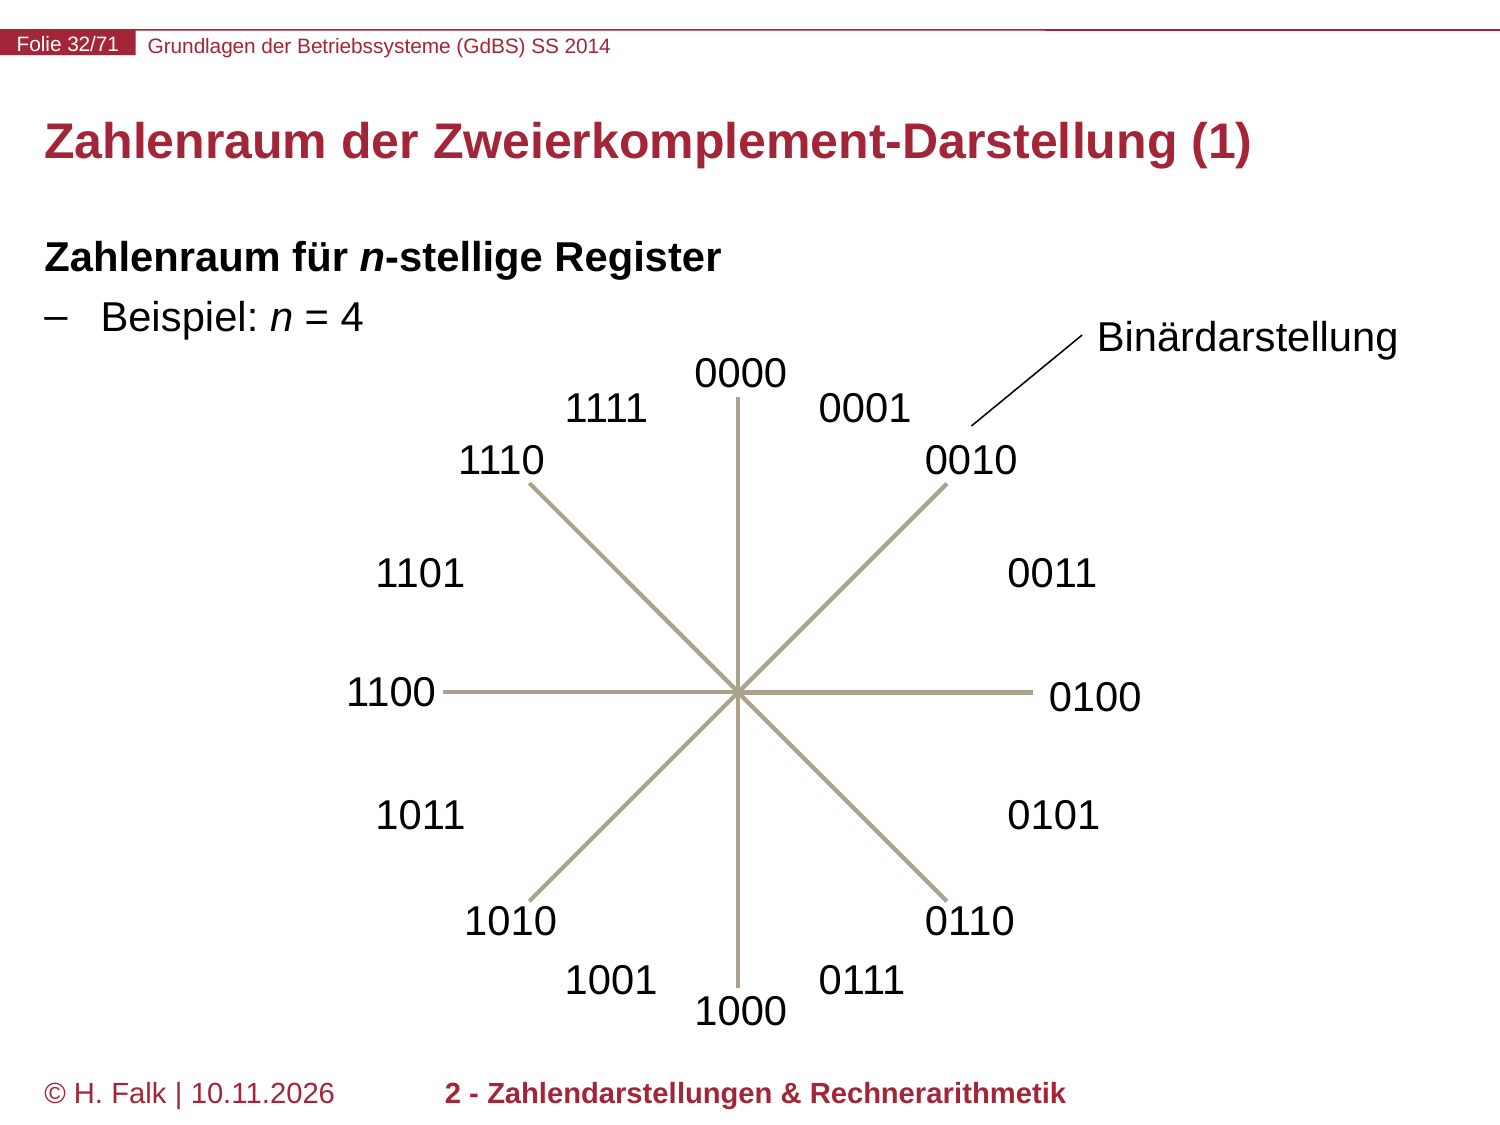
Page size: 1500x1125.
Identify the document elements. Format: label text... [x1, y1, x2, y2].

text_box 0110 [909, 886, 1030, 952]
footer 2 - Zahlendarstellungen & Rechnerarithmetik [301, 1066, 1211, 1125]
text_box 1000 [679, 975, 803, 1041]
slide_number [29, 1066, 301, 1125]
text_box 0111 [803, 945, 921, 1011]
text_box 0011 [992, 538, 1113, 604]
text_box 0010 [910, 425, 1033, 491]
text_box 1010 [449, 886, 573, 952]
text_box 0101 [992, 780, 1116, 846]
text_box 0000 [679, 338, 803, 403]
text_box 1101 [360, 538, 481, 604]
text_box 1111 [549, 373, 663, 439]
title Zahlenraum der Zweierkomplement-Darstellung (1) [29, 90, 1471, 198]
text_box 1110 [443, 425, 560, 491]
text_box 1100 [331, 656, 451, 722]
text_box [971, 335, 1081, 427]
text_box 1011 [360, 780, 481, 846]
list Zahlenraum für n-stellige Register Beispiel: n = 4 [29, 227, 1471, 1047]
text_box Binärdarstellung [1082, 302, 1414, 368]
text_box 1001 [549, 945, 673, 1011]
text_box 0100 [1034, 662, 1157, 727]
text_box 0001 [803, 373, 927, 439]
